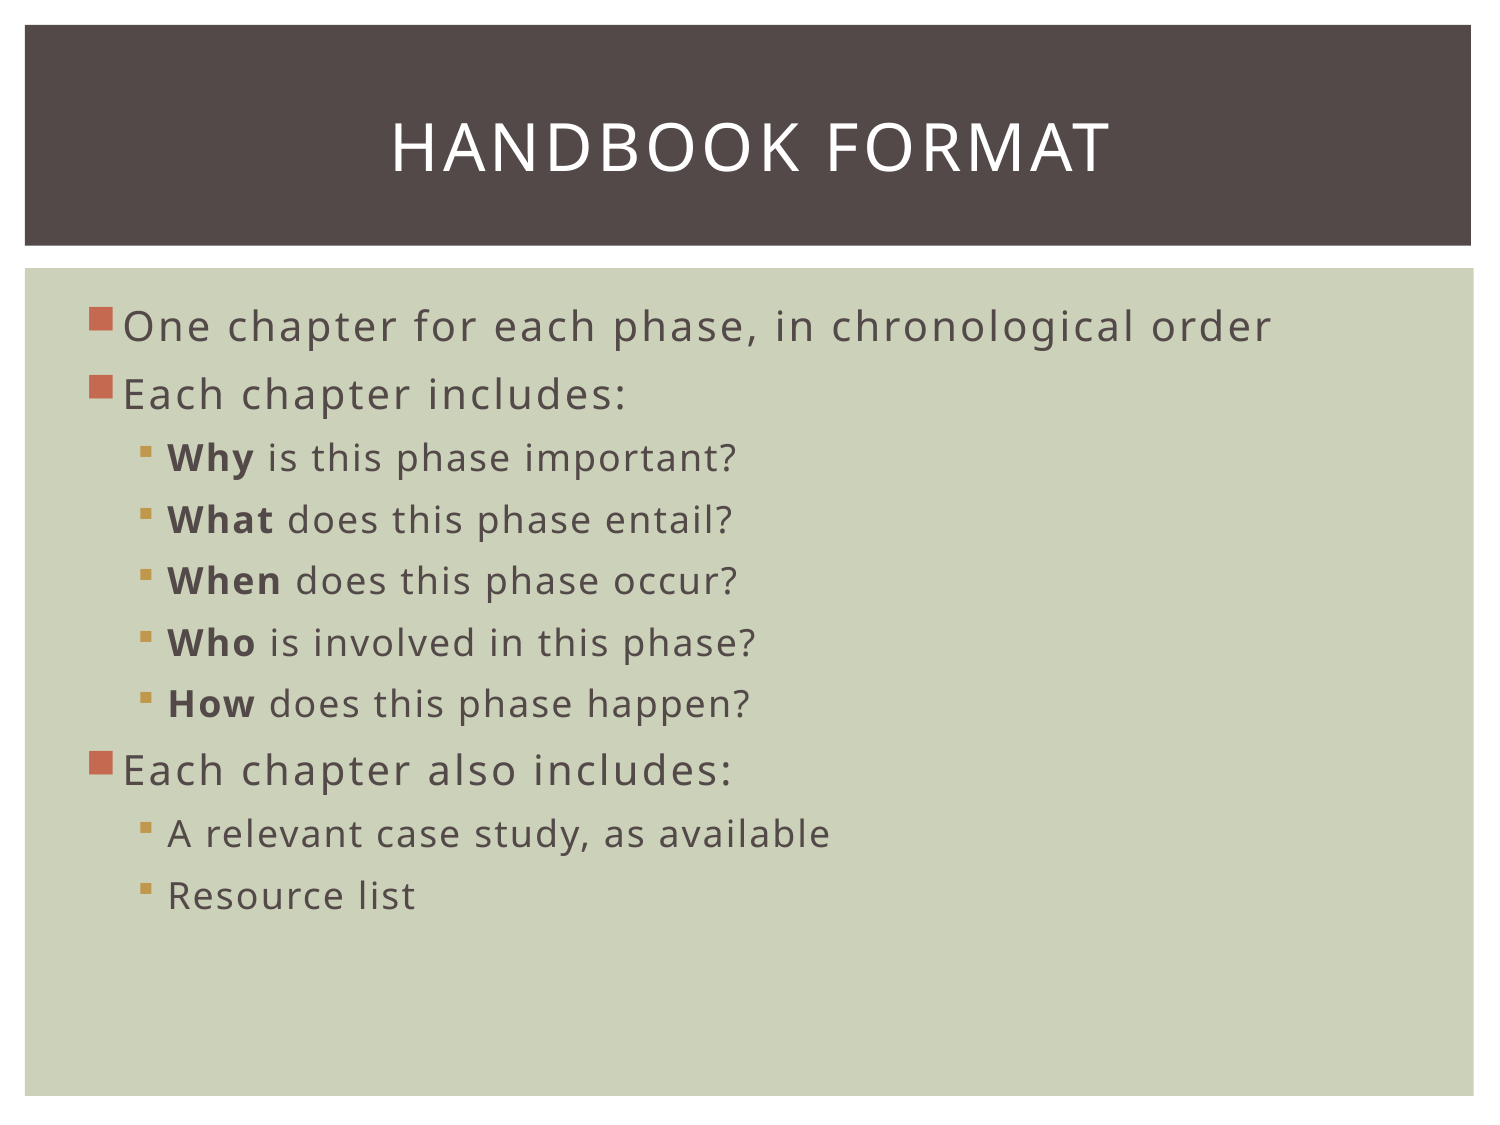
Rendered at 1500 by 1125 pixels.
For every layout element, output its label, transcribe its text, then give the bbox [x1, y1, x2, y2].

title Handbook Format [62, 58, 1438, 232]
list One chapter for each phase, in chronological order Each chapter includes: Why is this phase important? What does this phase entail? When does this phase occur? Who is involved in this phase? How does this phase happen? Each chapter also includes: A relevant case study, as available Resource list [62, 281, 1442, 1005]
